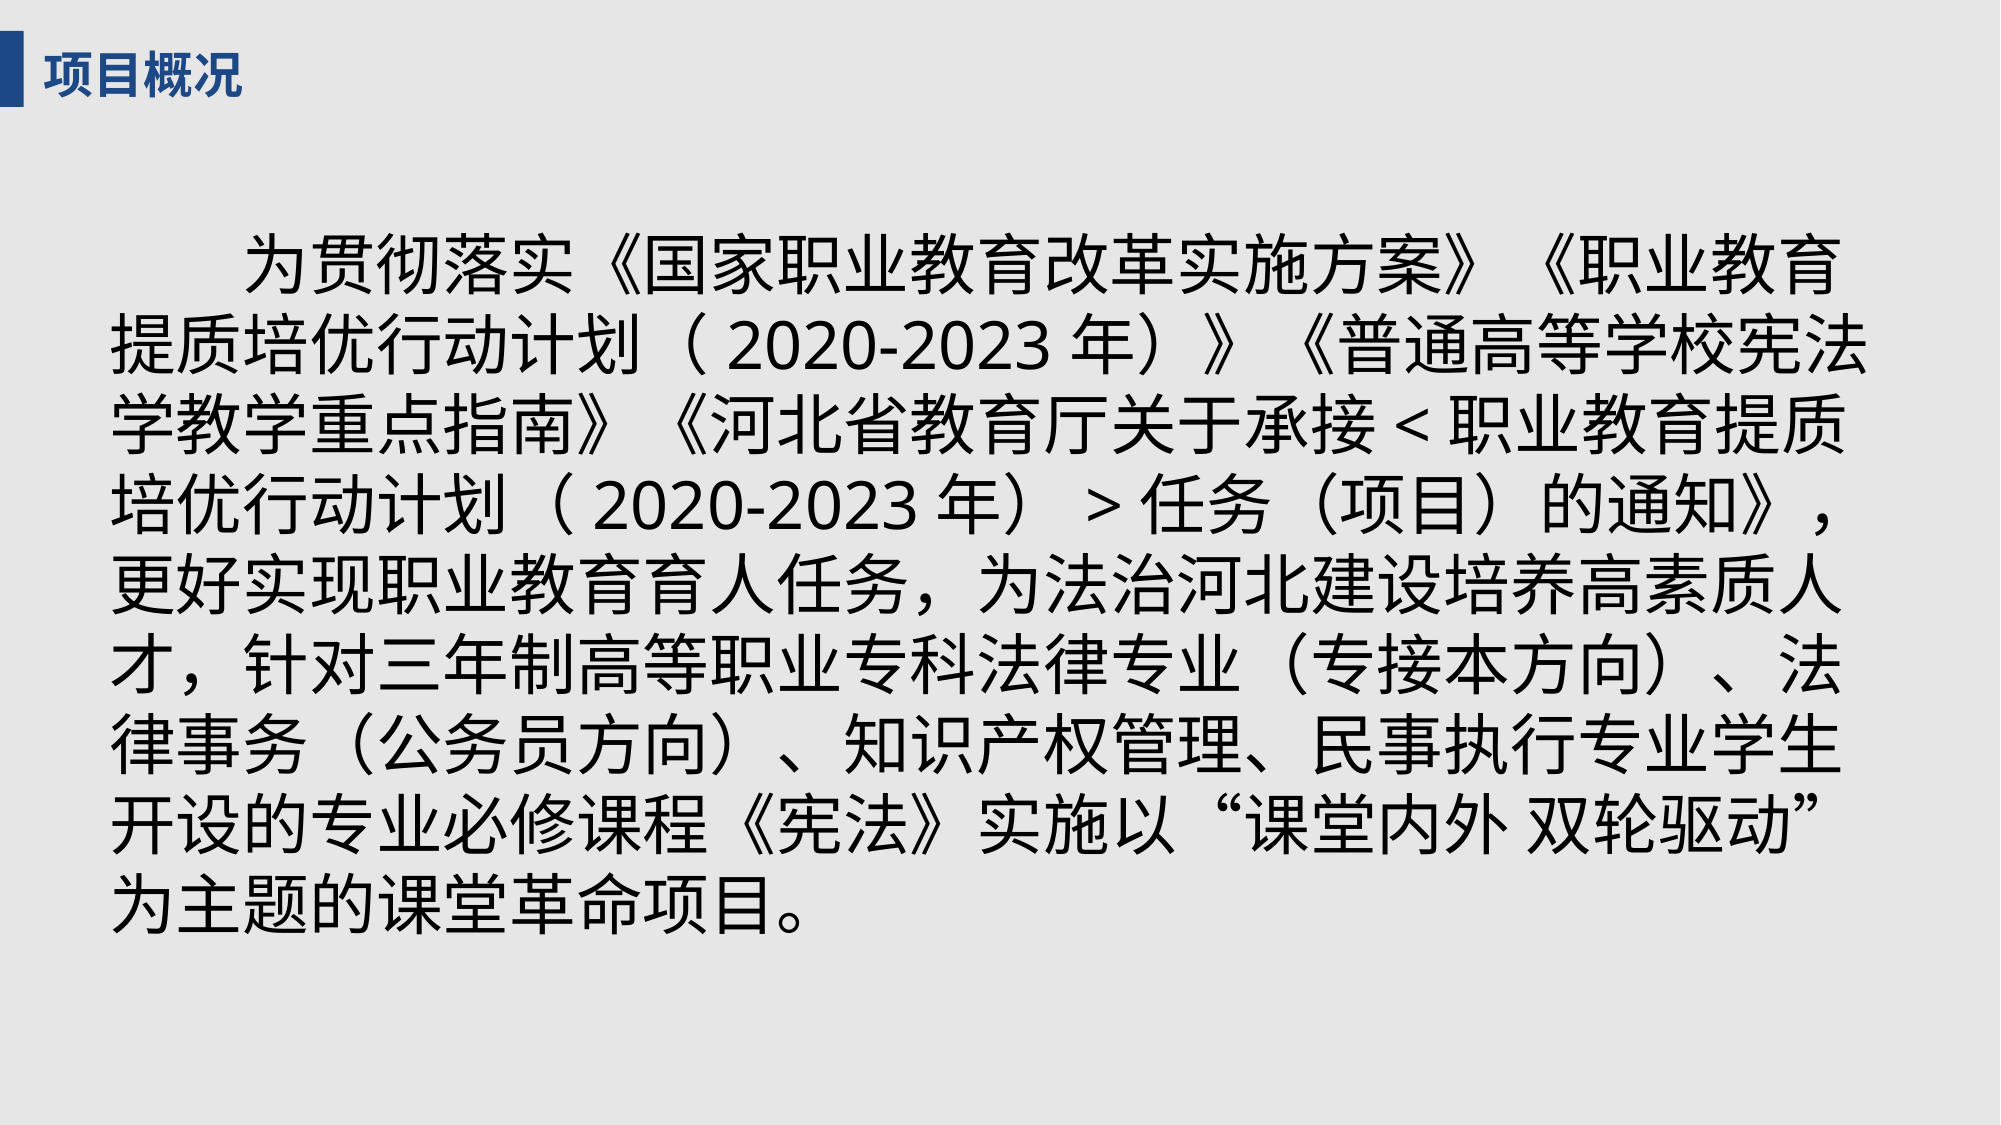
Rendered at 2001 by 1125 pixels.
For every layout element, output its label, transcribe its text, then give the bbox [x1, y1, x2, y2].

text_box 项目概况 [28, 36, 1440, 111]
text_box [0, 30, 24, 107]
text_box 为贯彻落实《国家职业教育改革实施方案》《职业教育提质培优行动计划（2020-2023年）》《普通高等学校宪法学教学重点指南》《河北省教育厅关于承接<职业教育提质培优行动计划（2020-2023年）>任务（项目）的通知》，更好实现职业教育育人任务，为法治河北建设培养高素质人才，针对三年制高等职业专科法律专业（专接本方向）、法律事务（公务员方向）、知识产权管理、民事执行专业学生开设的专业必修课程《宪法》实施以“课堂内外 双轮驱动”为主题的课堂革命项目。 [94, 215, 1906, 950]
